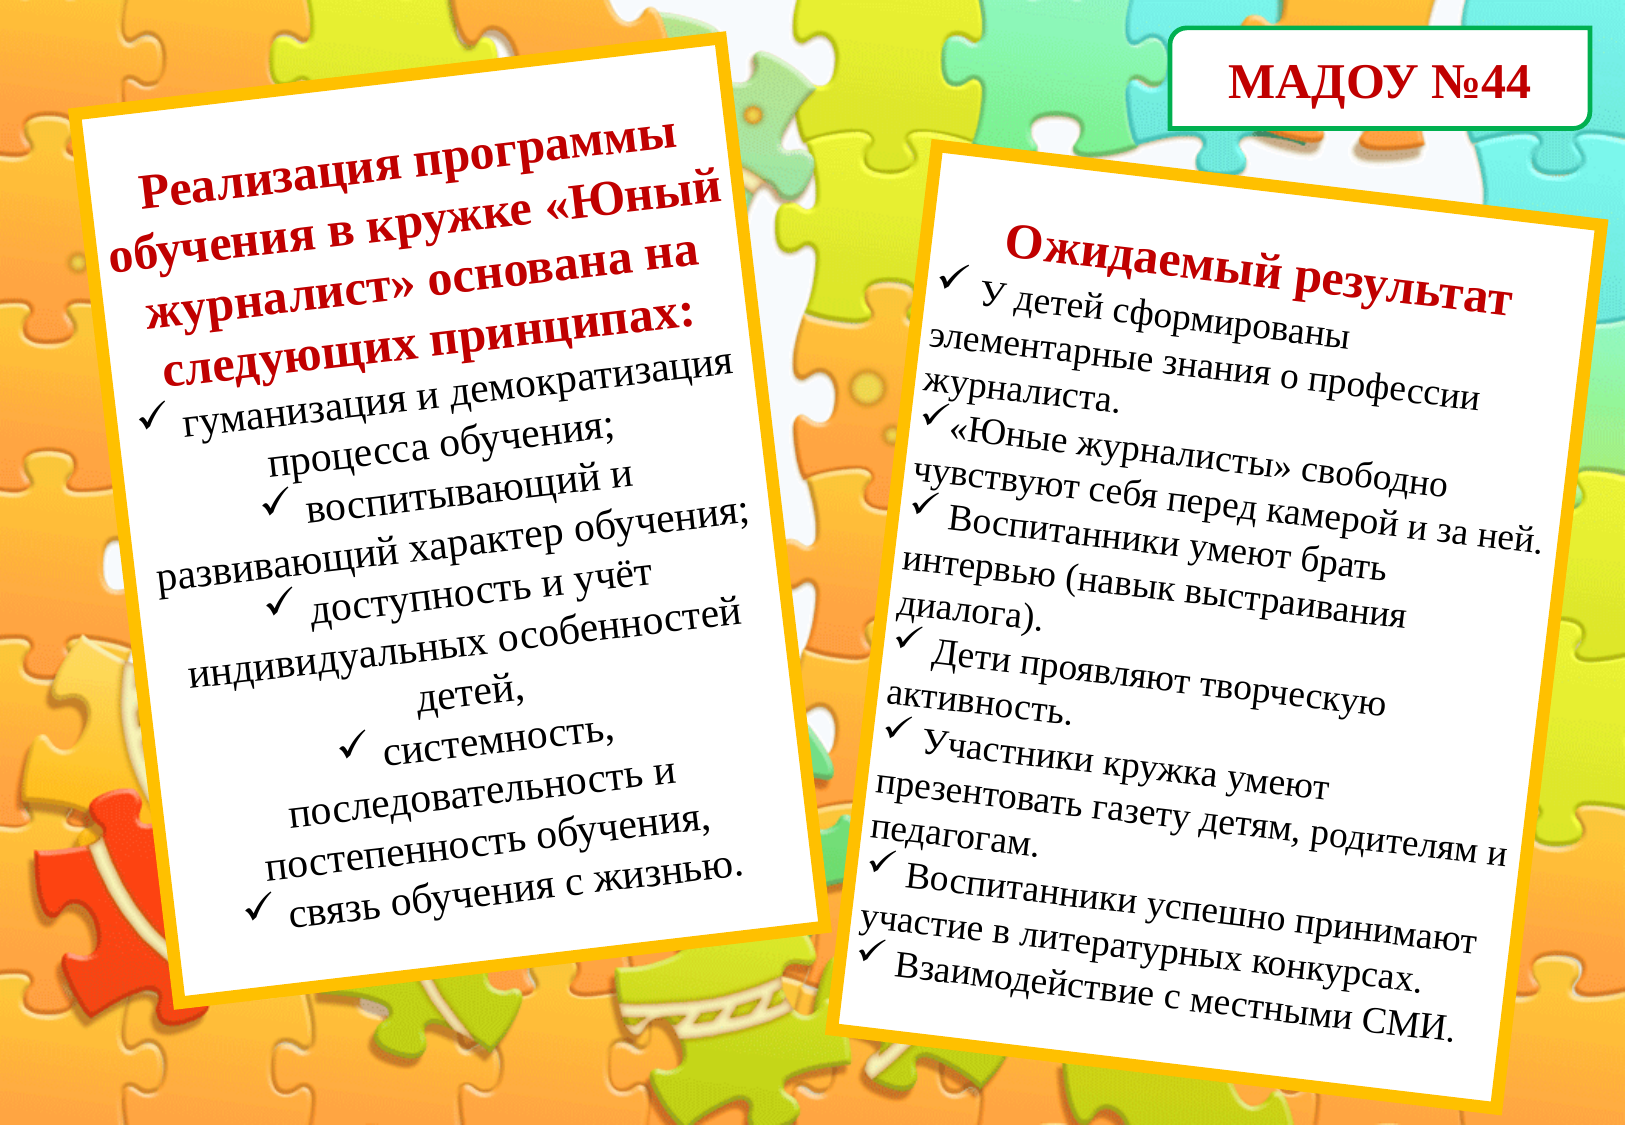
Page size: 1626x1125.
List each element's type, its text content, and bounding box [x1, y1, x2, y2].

text_box Реализация программы обучения в кружке «Юный журналист» основана на следующих принципах: гуманизация и демократизация процесса обучения; воспитывающий и развивающий характер обучения; доступность и учёт индивидуальных особенностей детей, системность, последовательность и постепенность обучения, связь обучения с жизнью. [73, 37, 827, 1005]
picture [0, 0, 1625, 1125]
text_box Ожидаемый результат У детей сформированы элементарные знания о профессии журналиста. «Юные журналисты» свободно чувствуют себя перед камерой и за ней. Воспитанники умеют брать интервью (навык выстраивания диалога). Дети проявляют творческую активность. Участники кружка умеют презентовать газету детям, родителям и педагогам. Воспитанники успешно принимают участие в литературных конкурсах. Взаимодействие с местными СМИ. [830, 144, 1603, 1110]
text_box МАДОУ №44 [1168, 26, 1591, 130]
